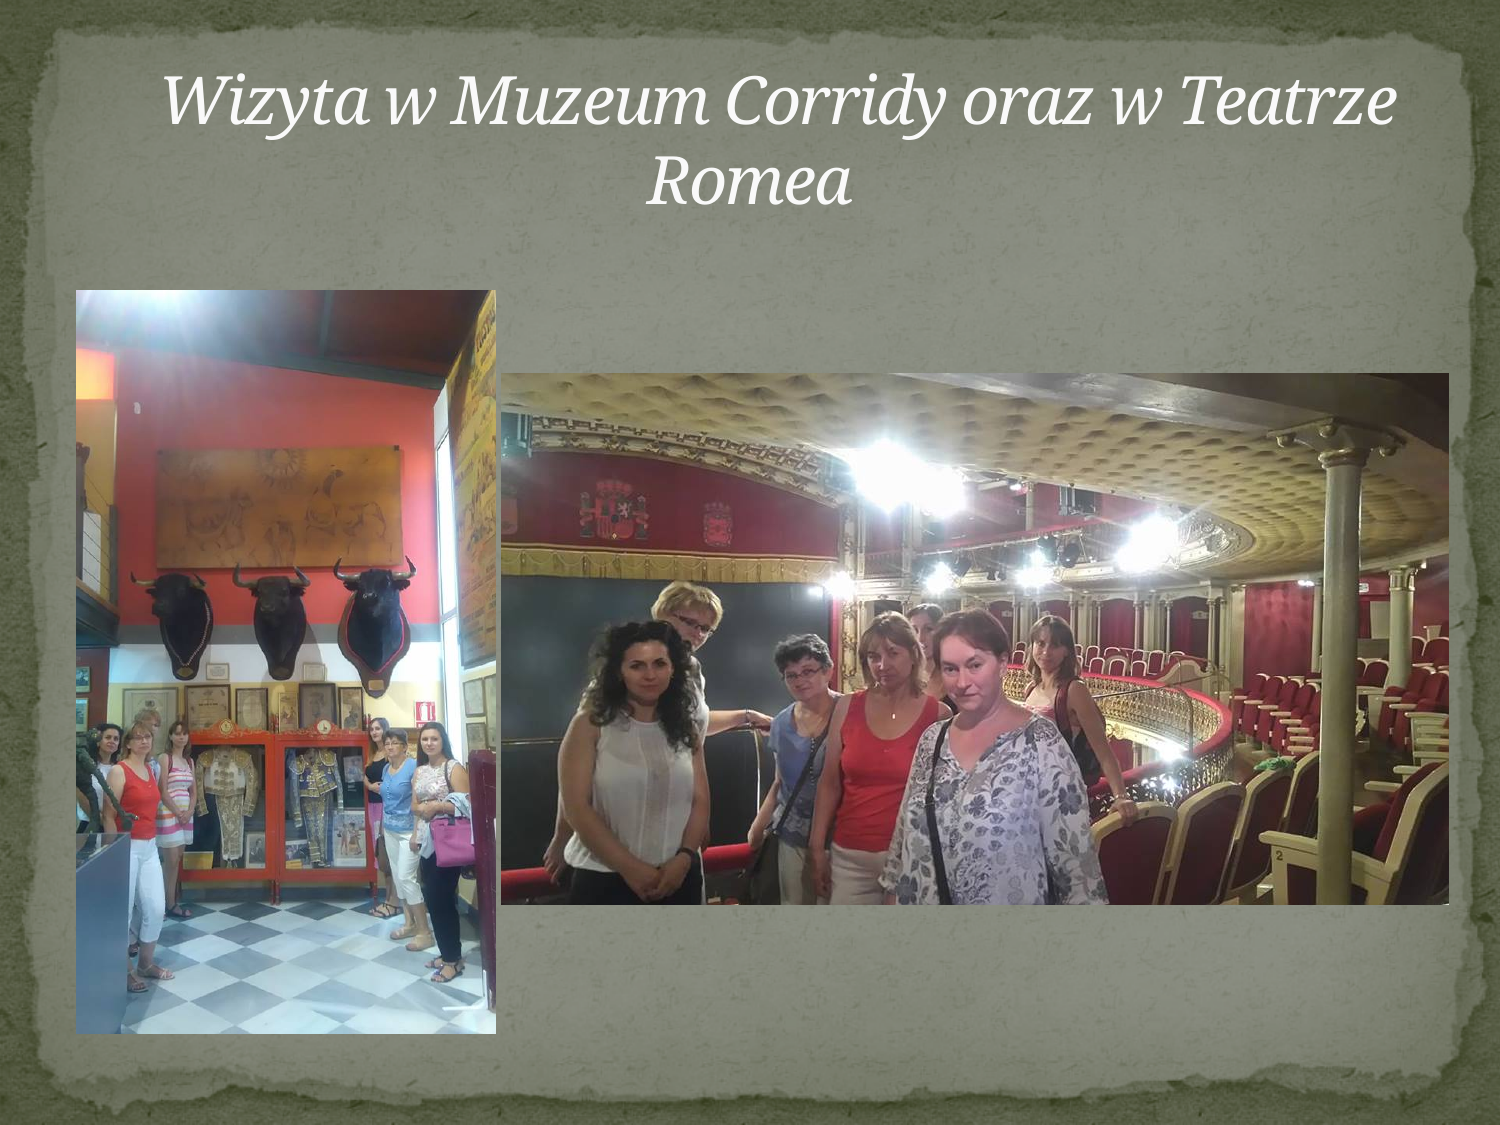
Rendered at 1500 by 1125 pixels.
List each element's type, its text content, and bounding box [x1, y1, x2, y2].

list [79, 293, 495, 1033]
title Wizyta w Muzeum Corridy oraz w Teatrze Romea [74, 24, 1425, 225]
picture [501, 373, 1449, 905]
